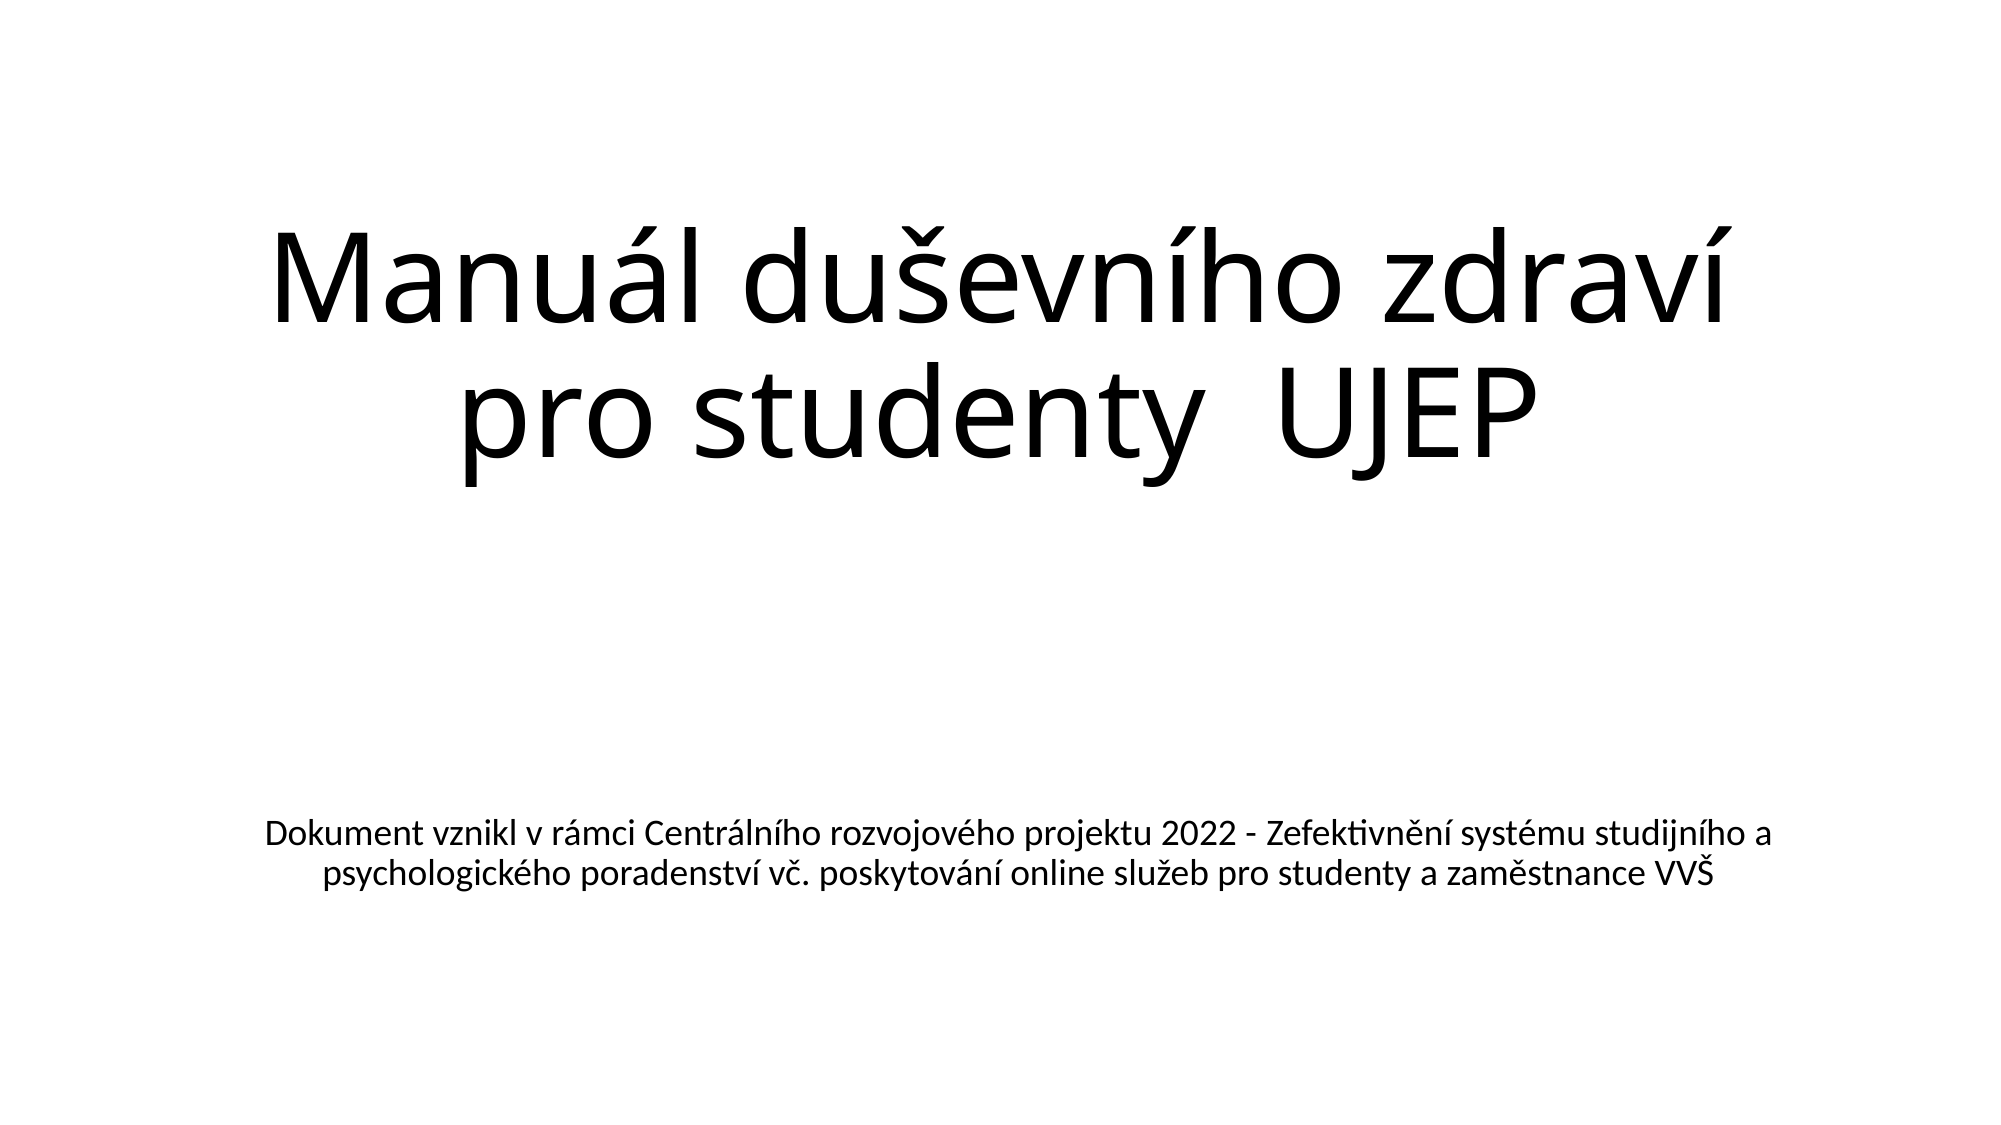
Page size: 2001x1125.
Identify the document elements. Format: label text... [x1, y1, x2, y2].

title Manuál duševního zdraví pro studenty UJEP [249, 140, 1750, 493]
text_box Dokument vznikl v rámci Centrálního rozvojového projektu 2022 - Zefektivnění systému studijního a psychologického poradenství vč. poskytování online služeb pro studenty a zaměstnance VVŠ [153, 749, 1878, 946]
